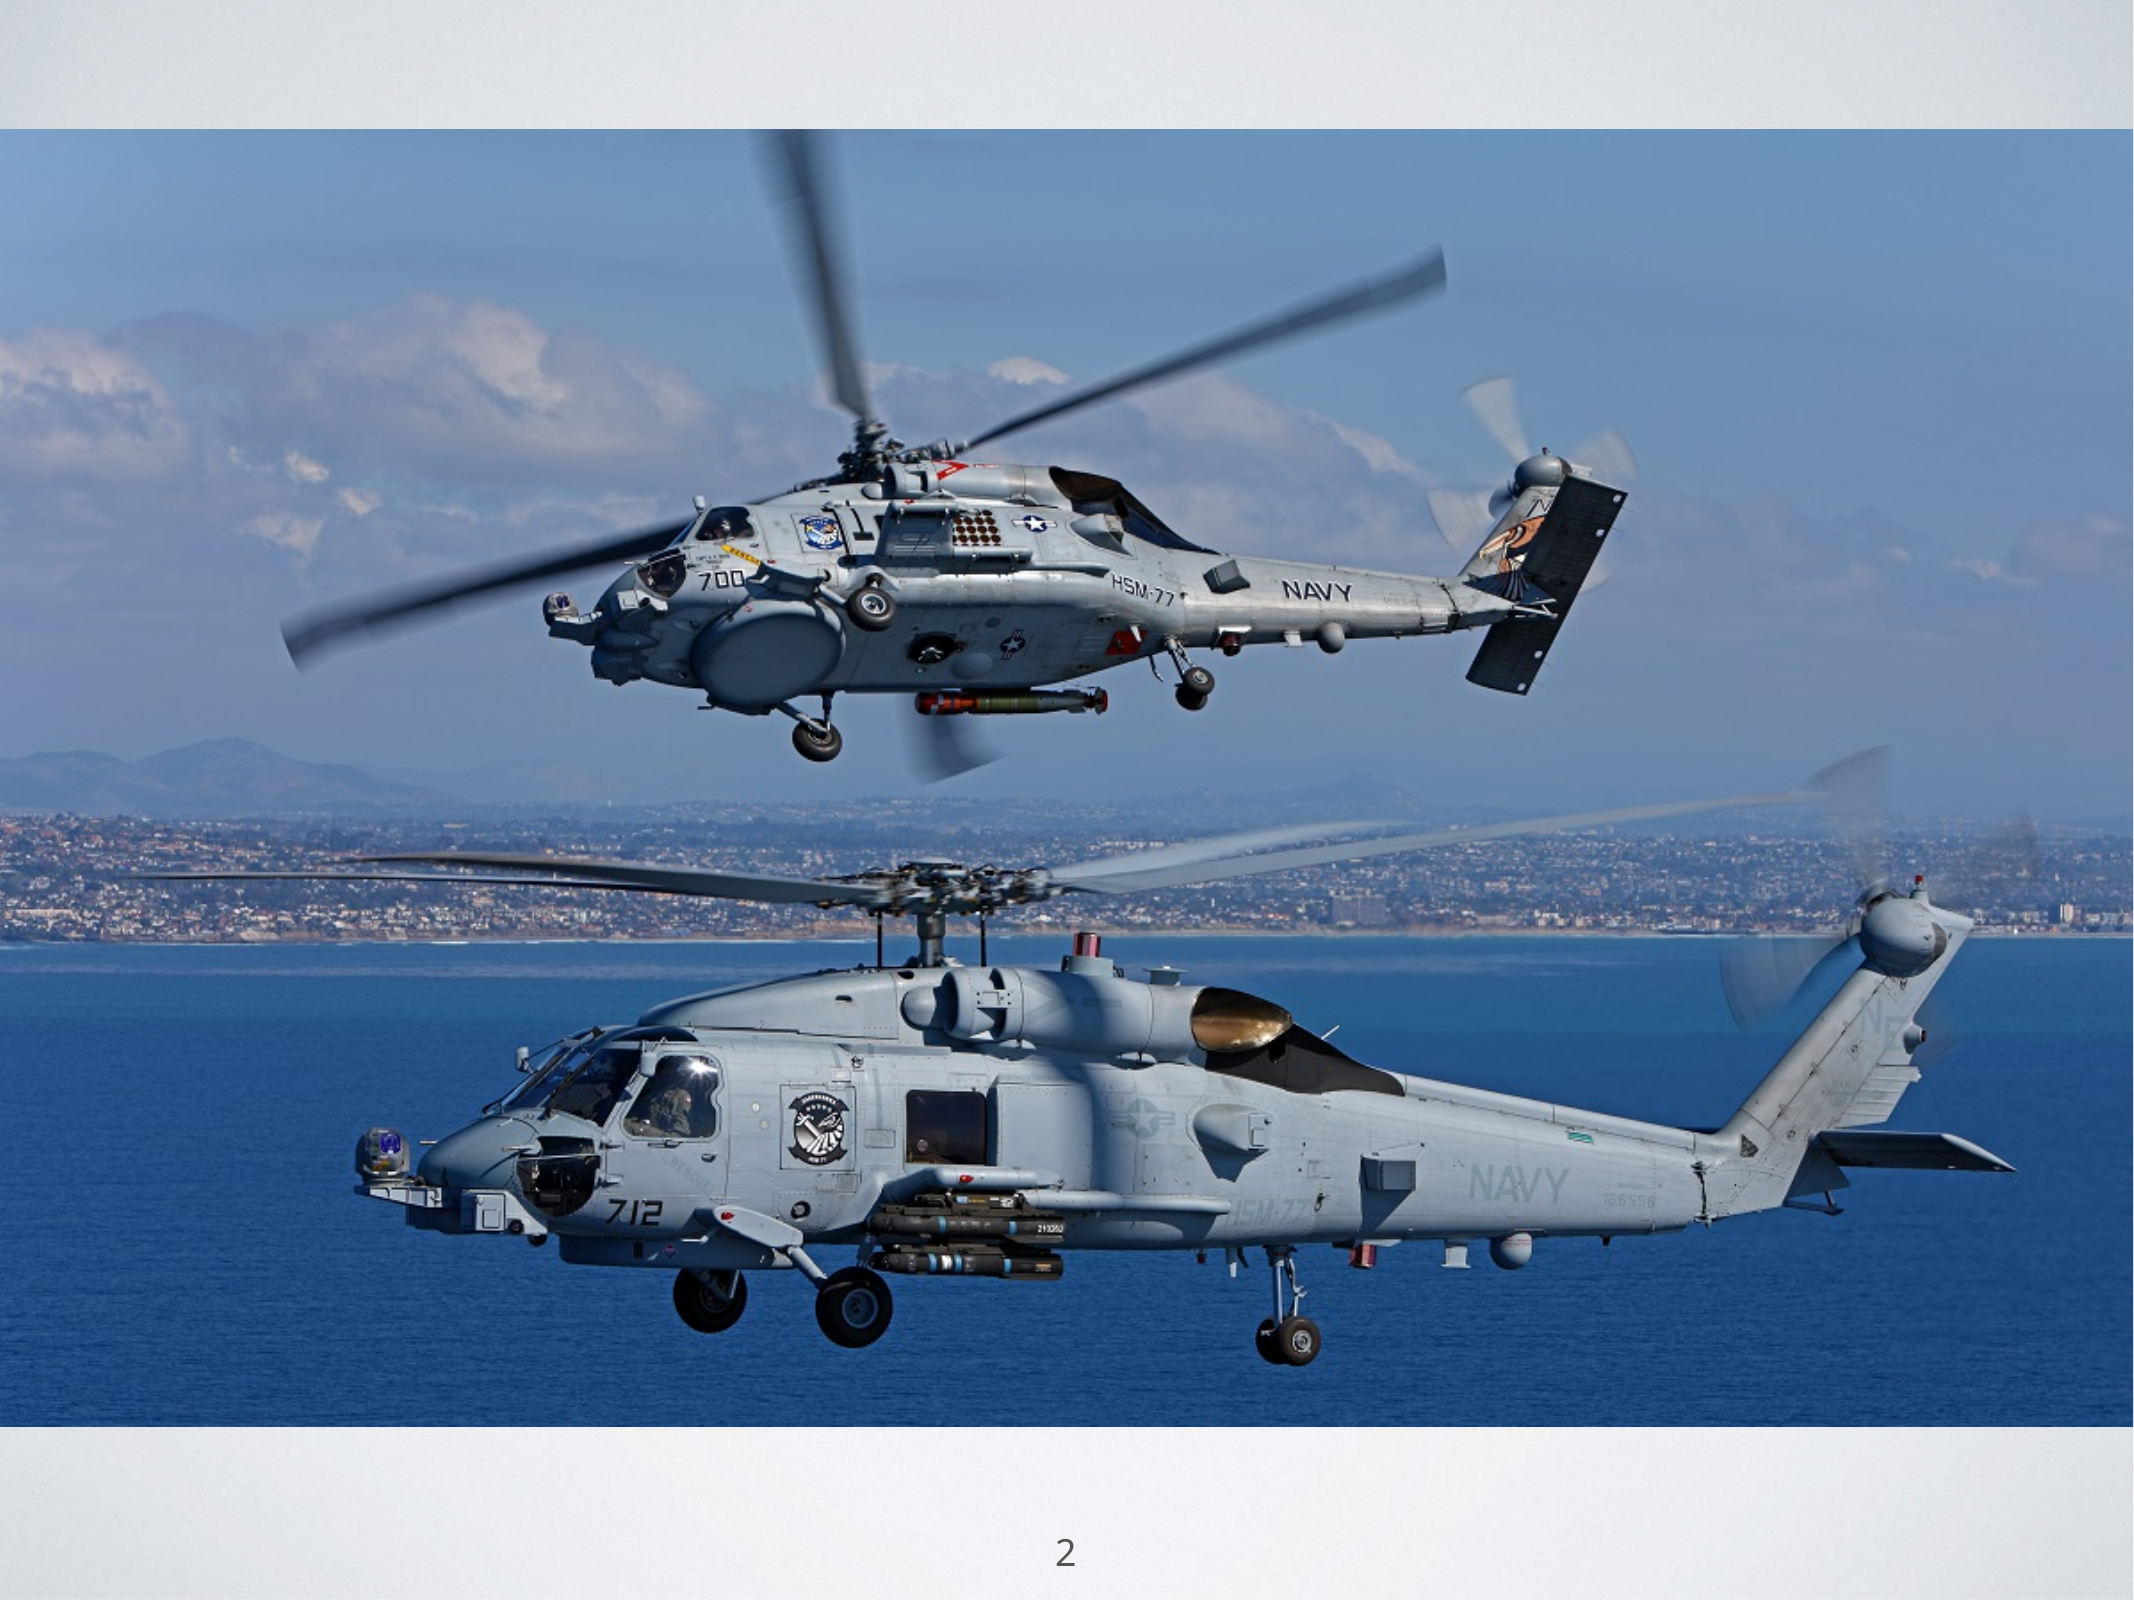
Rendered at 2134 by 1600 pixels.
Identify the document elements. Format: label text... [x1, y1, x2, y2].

picture [0, 0, 2134, 1600]
slide_number 2 [1046, 1520, 1085, 1580]
